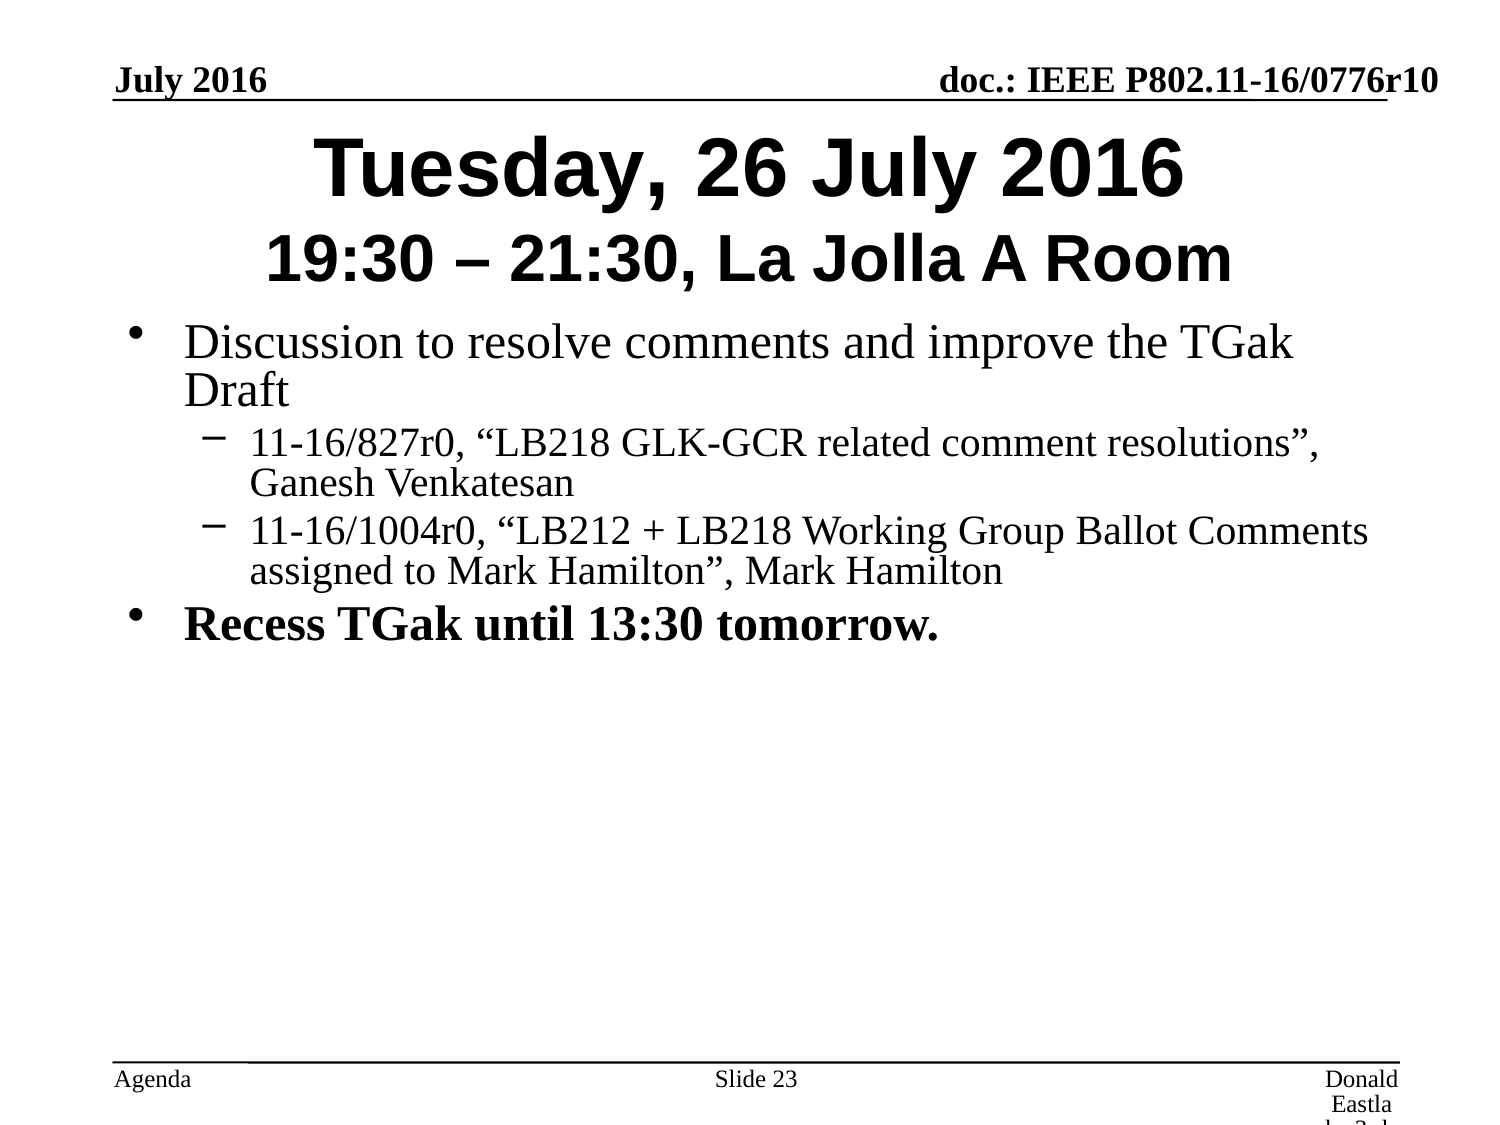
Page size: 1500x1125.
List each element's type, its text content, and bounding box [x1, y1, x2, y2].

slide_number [114, 54, 290, 100]
title Tuesday, 26 July 2016 19:30 – 21:30, La Jolla A Room [112, 112, 1388, 288]
list Discussion to resolve comments and improve the TGak Draft 11-16/827r0, “LB218 GLK-GCR related comment resolutions”, Ganesh Venkatesan 11-16/1004r0, “LB212 + LB218 Working Group Ballot Comments assigned to Mark Hamilton”, Mark Hamilton Recess TGak until 13:30 tomorrow. [112, 312, 1413, 1063]
slide_number Slide 23 [712, 1063, 800, 1093]
footer Donald Eastlake 3rd, Huawei Technologies [1325, 1063, 1402, 1093]
